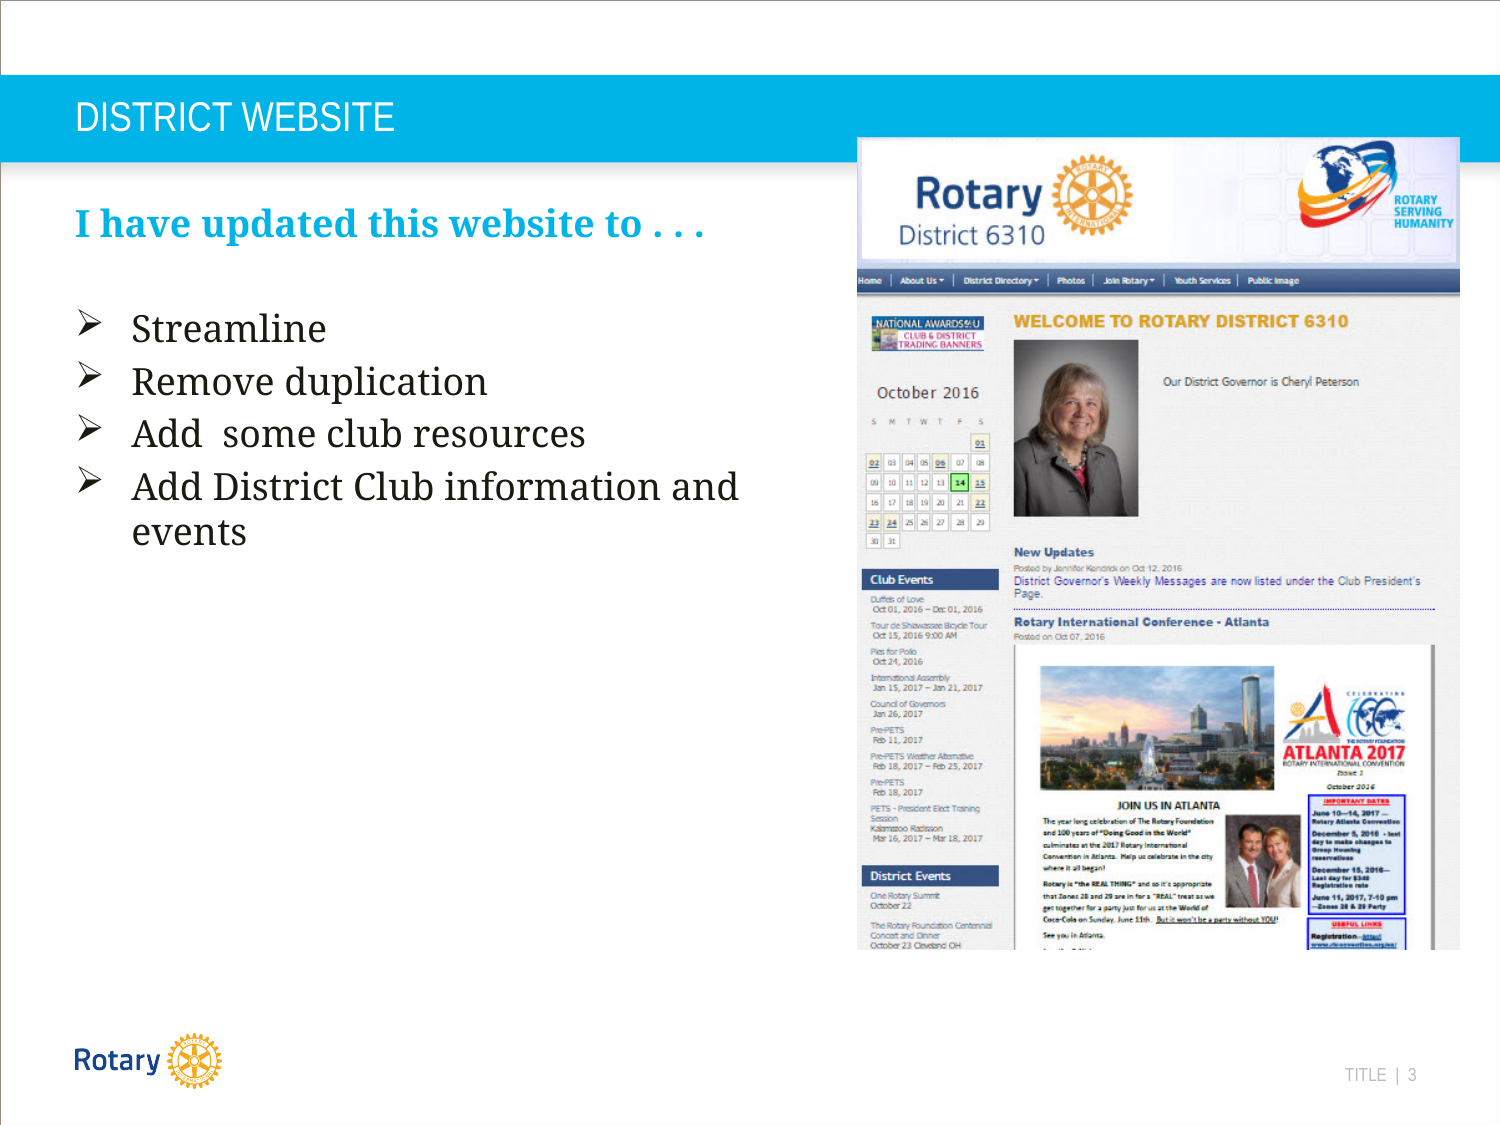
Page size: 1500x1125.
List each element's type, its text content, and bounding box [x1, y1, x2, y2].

picture [75, 1033, 222, 1089]
picture [857, 138, 1461, 951]
title DISTRICT WEBSITE [75, 75, 1075, 155]
list I have updated this website to . . . Streamline Remove duplication Add some club resources Add District Club information and events [75, 200, 825, 850]
